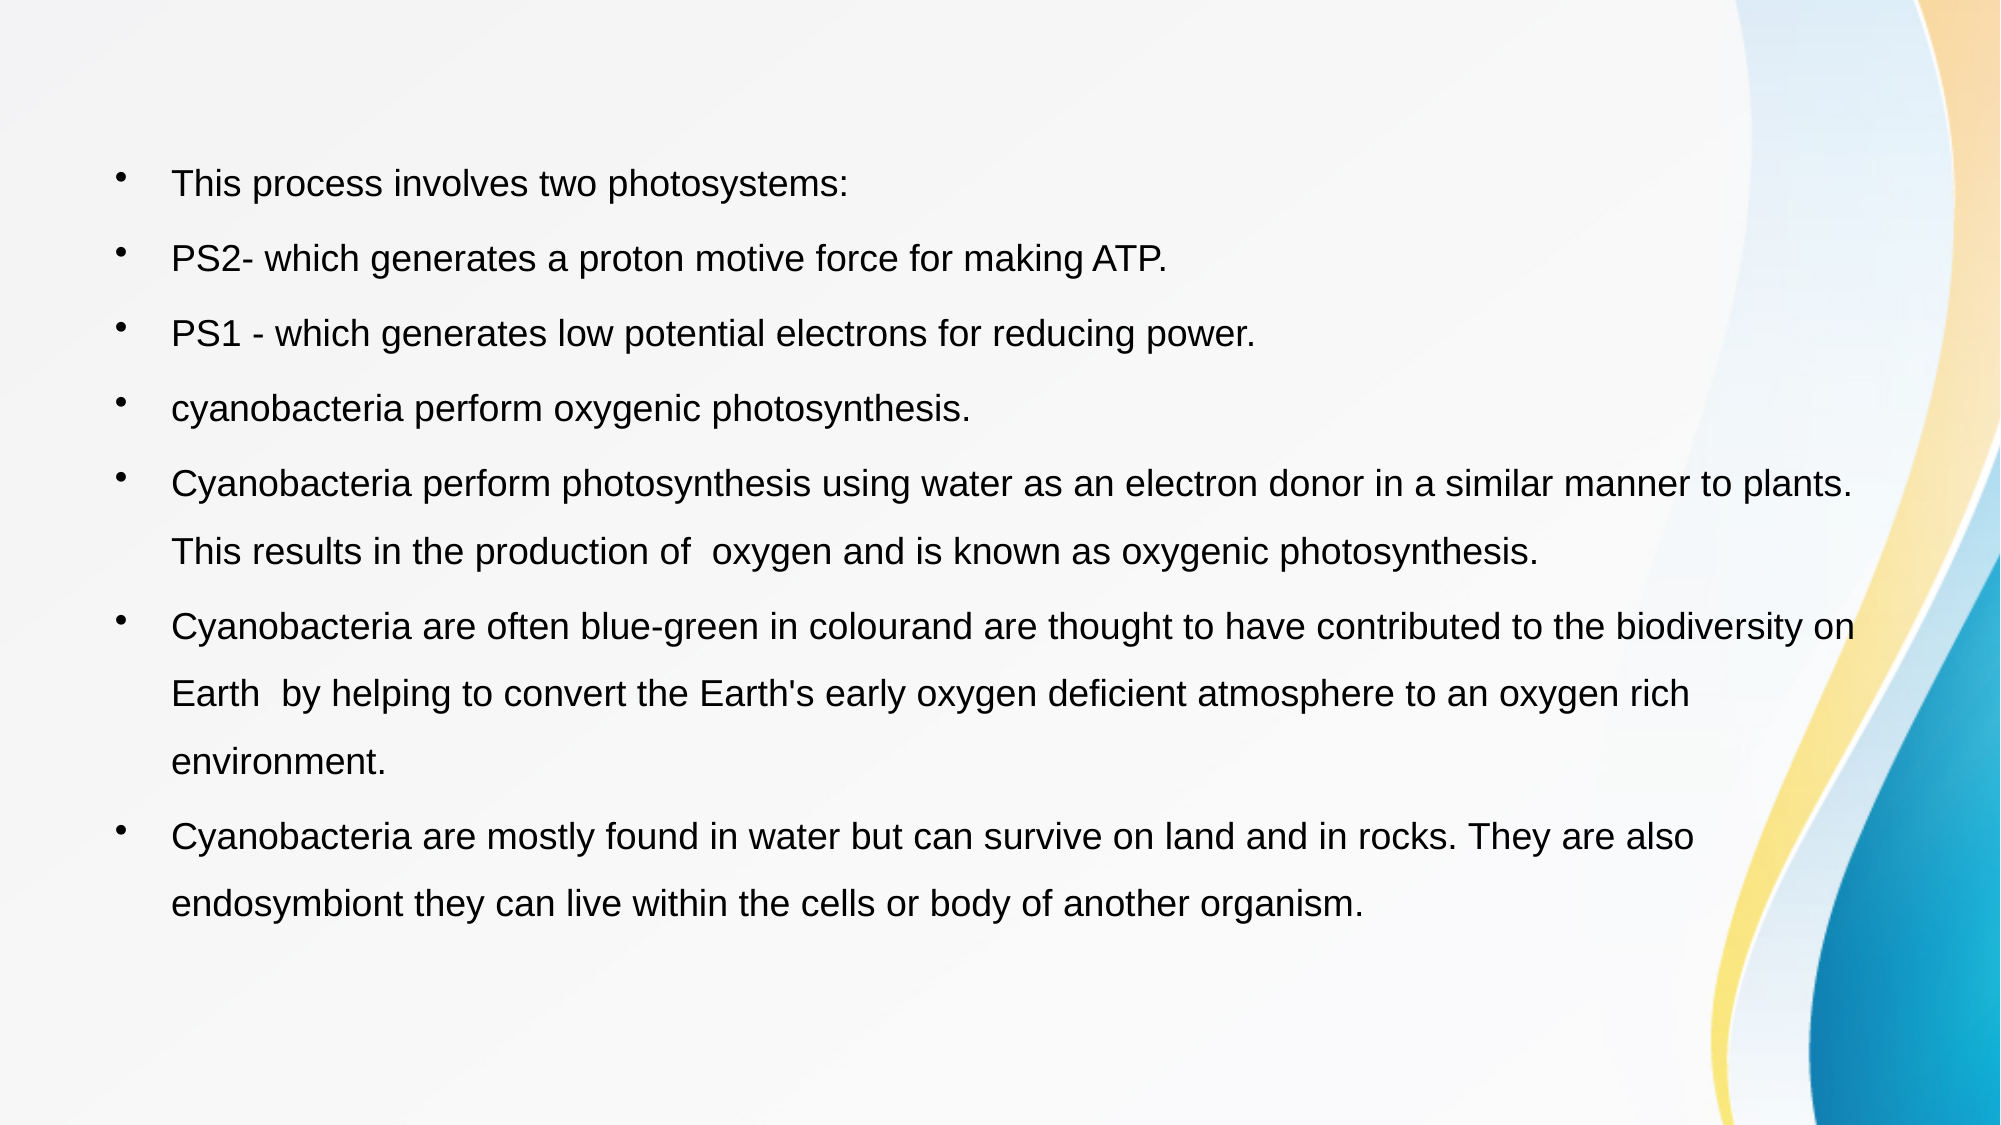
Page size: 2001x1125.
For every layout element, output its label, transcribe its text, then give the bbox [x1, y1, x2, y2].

list This process involves two photosystems: PS2- which generates a proton motive force for making ATP. PS1 - which generates low potential electrons for reducing power. cyanobacteria perform oxygenic photosynthesis. Cyanobacteria perform photosynthesis using water as an electron donor in a similar manner to plants. This results in the production of oxygen and is known as oxygenic photosynthesis. Cyanobacteria are often blue-green in colourand are thought to have contributed to the biodiversity on Earth by helping to convert the Earth's early oxygen deficient atmosphere to an oxygen rich environment. Cyanobacteria are mostly found in water but can survive on land and in rocks. They are also endosymbiont they can live within the cells or body of another organism. [99, 41, 1901, 1059]
picture [0, 0, 2001, 1125]
